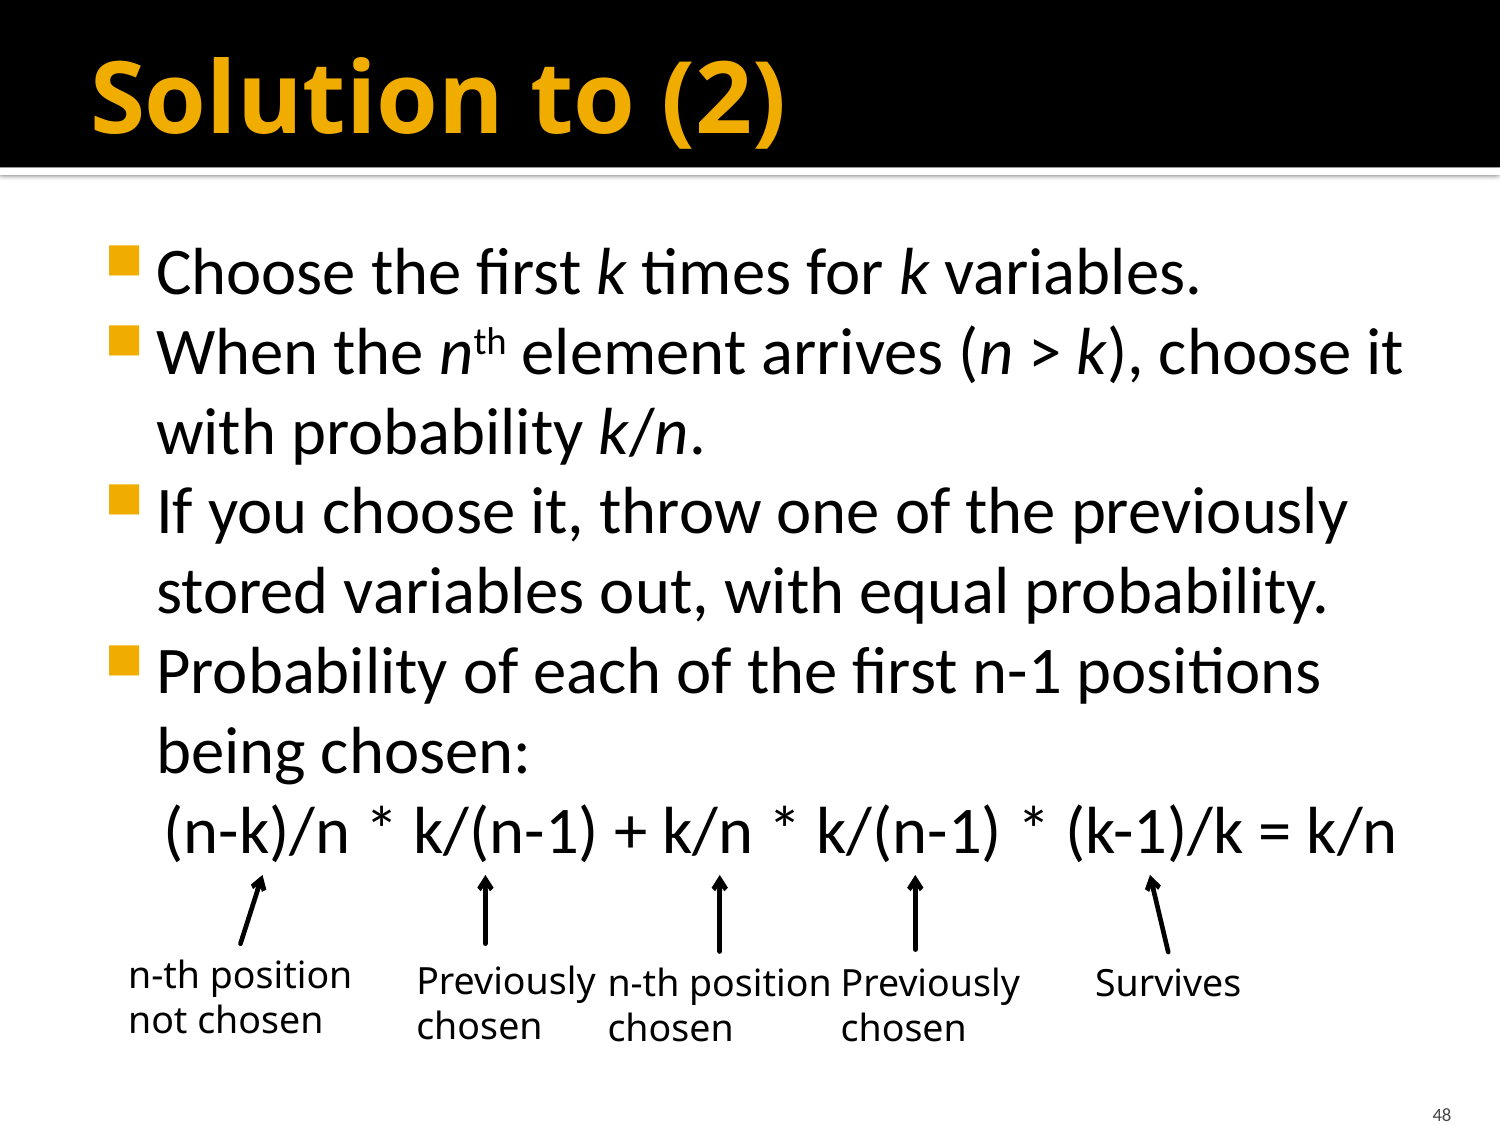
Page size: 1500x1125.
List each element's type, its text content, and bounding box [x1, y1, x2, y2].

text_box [1087, 874, 1249, 1013]
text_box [125, 874, 356, 1050]
slide_number 48 [1345, 1080, 1467, 1125]
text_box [604, 874, 833, 1058]
title Solution to (2) [75, 12, 1500, 175]
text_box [410, 874, 602, 1056]
list Choose the first k times for k variables. When the nth element arrives (n > k), choose it with probability k/n. If you choose it, throw one of the previously stored variables out, with equal probability. Probability of each of the first n-1 positions being chosen: (n-k)/n * k/(n-1) + k/n * k/(n-1) * (k-1)/k = k/n [75, 212, 1475, 1075]
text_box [834, 874, 1027, 1058]
